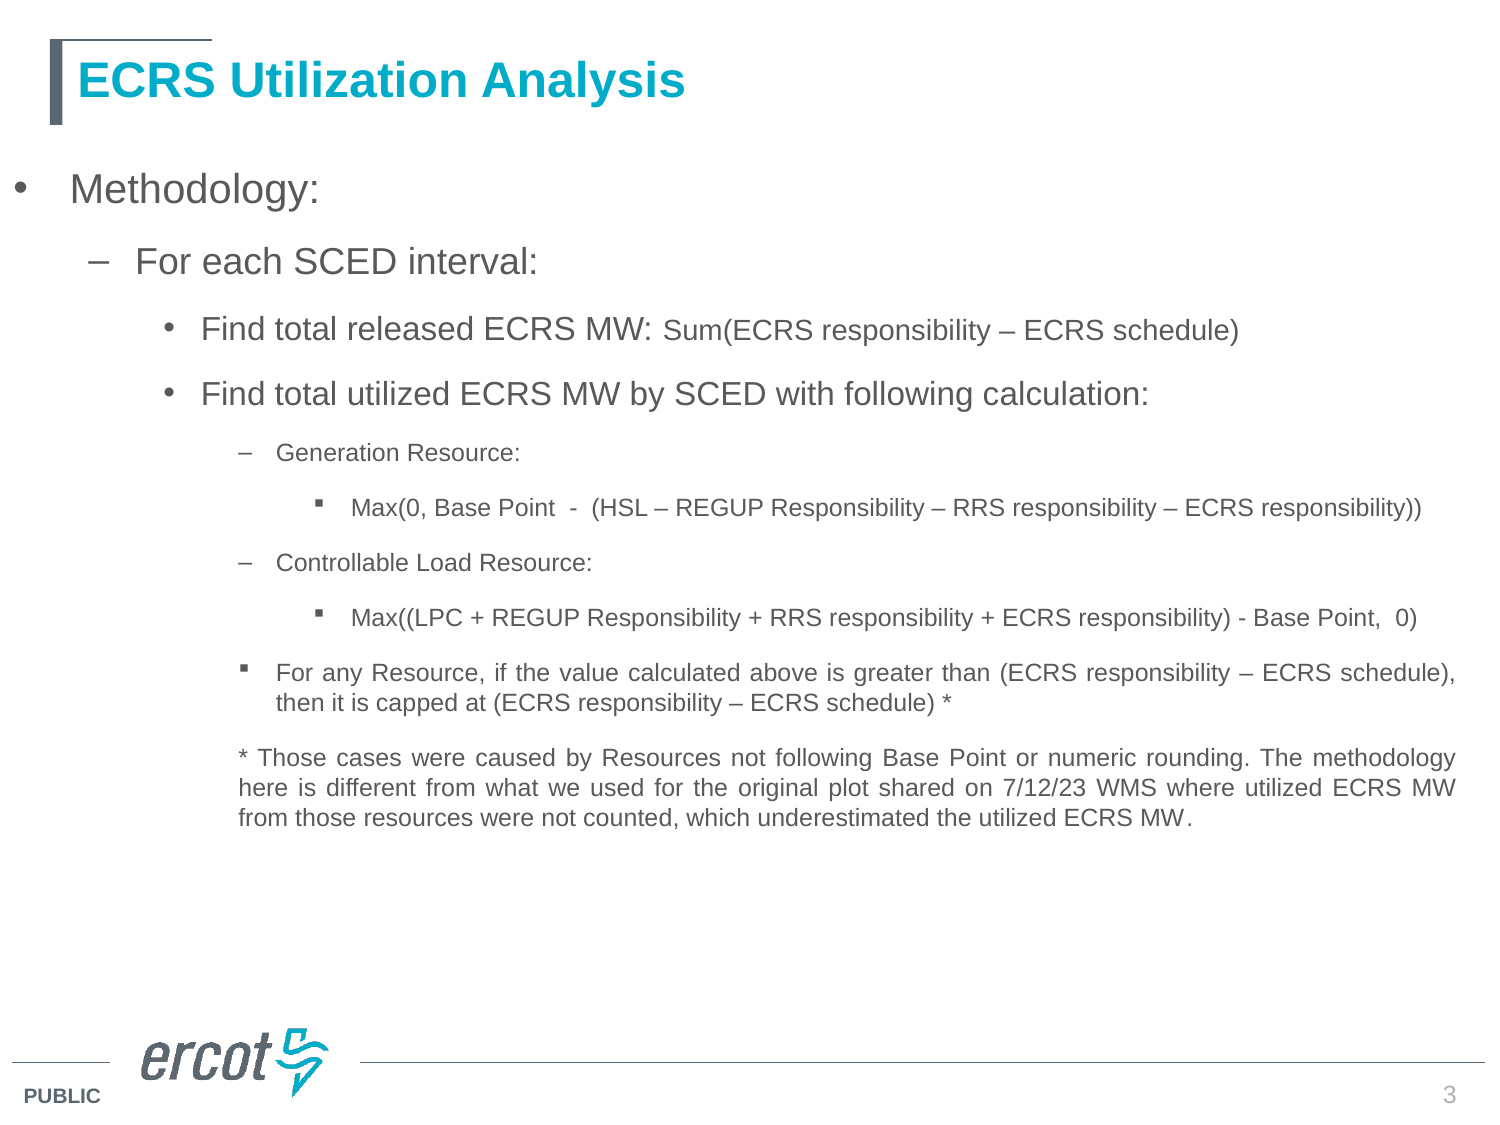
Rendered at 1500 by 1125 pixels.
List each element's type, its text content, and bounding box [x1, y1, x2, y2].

picture [137, 1024, 332, 1100]
list Methodology: For each SCED interval: Find total released ECRS MW: Sum(ECRS responsibility – ECRS schedule) Find total utilized ECRS MW by SCED with following calculation: Generation Resource: Max(0, Base Point - (HSL – REGUP Responsibility – RRS responsibility – ECRS responsibility)) Controllable Load Resource: Max((LPC + REGUP Responsibility + RRS responsibility + ECRS responsibility) - Base Point, 0) For any Resource, if the value calculated above is greater than (ECRS responsibility – ECRS schedule), then it is capped at (ECRS responsibility – ECRS schedule) * * Those cases were caused by Resources not following Base Point or numeric rounding. The methodology here is different from what we used for the original plot shared on 7/12/23 WMS where utilized ECRS MW from those resources were not counted, which underestimated the utilized ECRS MW. [0, 154, 1474, 971]
slide_number 3 [1412, 1076, 1488, 1112]
title ECRS Utilization Analysis [62, 39, 1450, 154]
